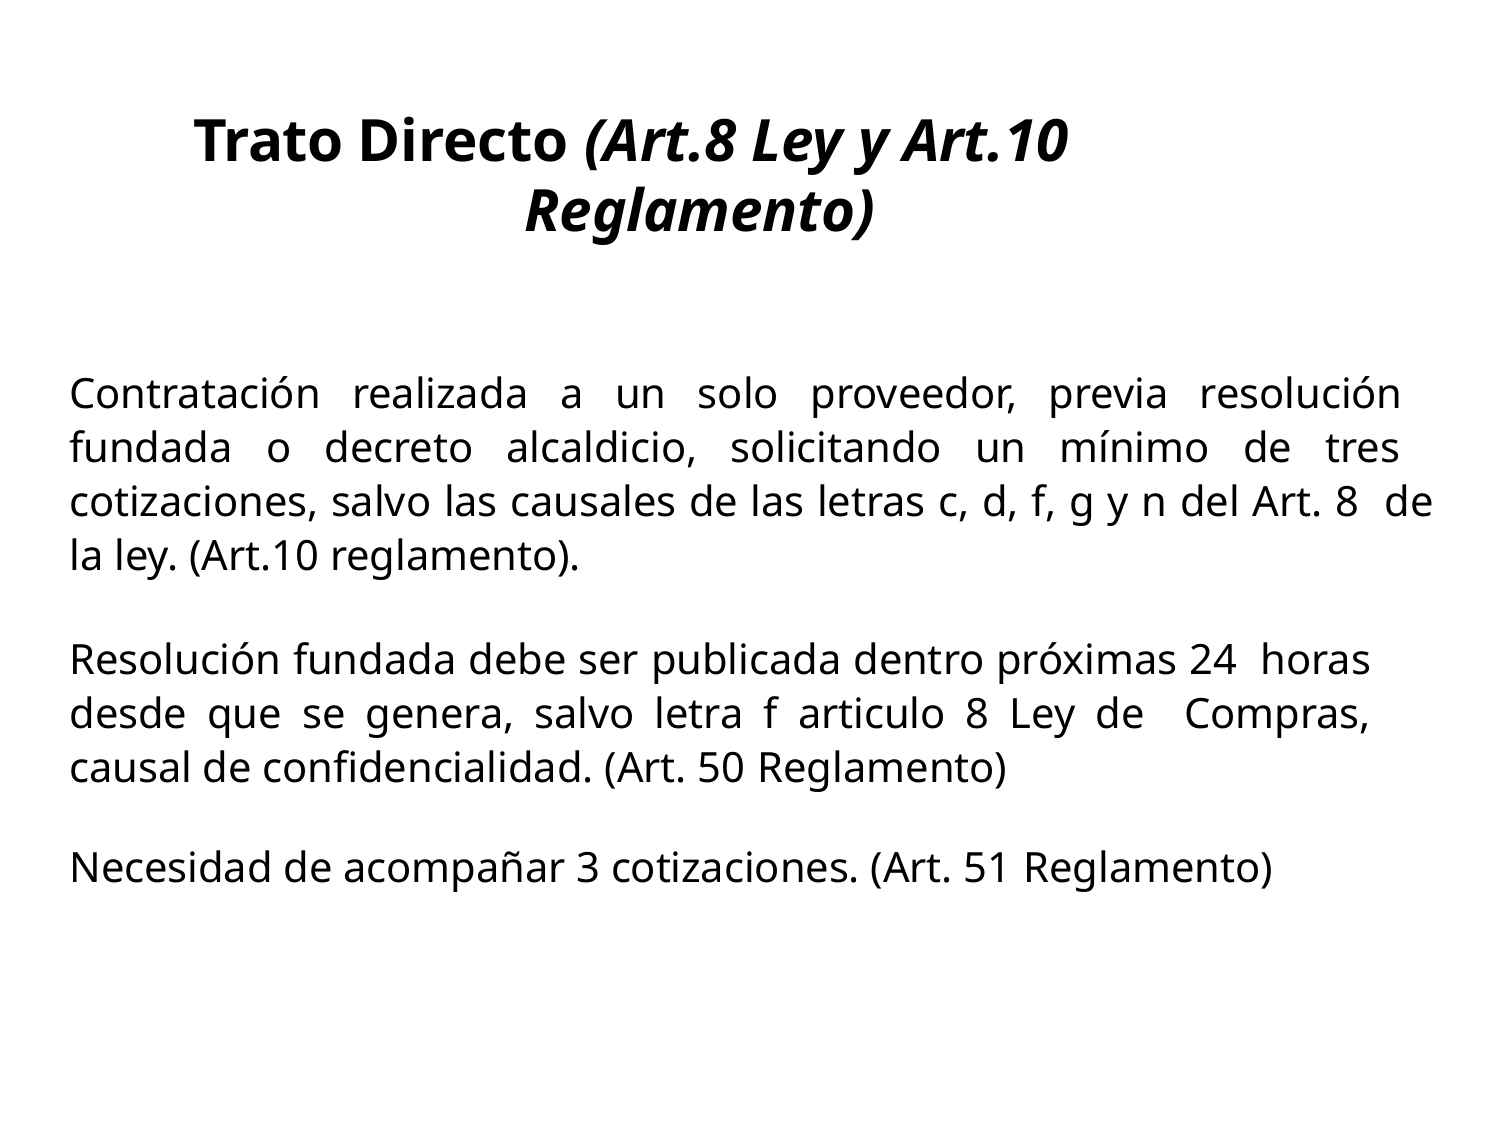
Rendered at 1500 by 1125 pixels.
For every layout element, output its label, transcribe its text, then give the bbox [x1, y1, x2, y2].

title Trato Directo (Art.8 Ley y Art.10 Reglamento) [103, 70, 1398, 268]
text_box Contratación realizada a un solo proveedor, previa resolución fundada o decreto alcaldicio, solicitando un mínimo de tres cotizaciones, salvo las causales de las letras c, d, f, g y n del Art. 8 de la ley. (Art.10 reglamento). Resolución fundada debe ser publicada dentro próximas 24 horas desde que se genera, salvo letra f articulo 8 Ley de Compras, causal de confidencialidad. (Art. 50 Reglamento) Necesidad de acompañar 3 cotizaciones. (Art. 51 Reglamento) [67, 362, 1435, 891]
